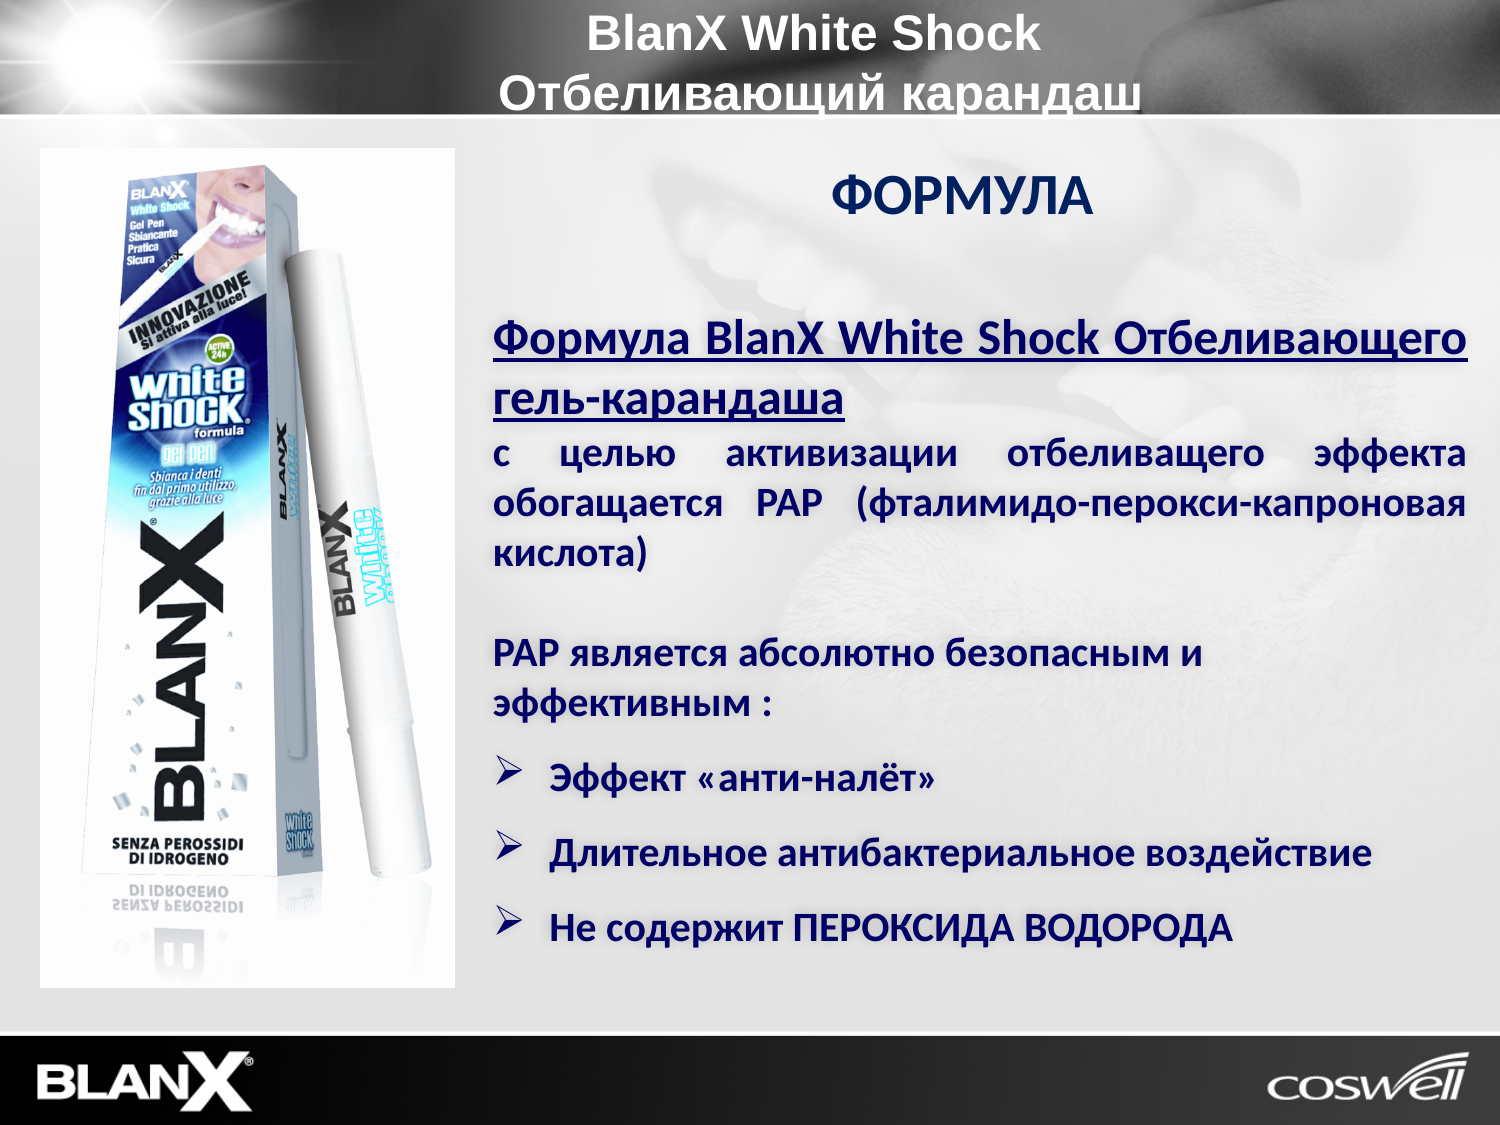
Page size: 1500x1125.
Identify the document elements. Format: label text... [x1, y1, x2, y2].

text_box Формула BlanX White Shock Отбеливающего гель-карандаша с целью активизации отбеливащего эффекта обогащается PAP (фталимидо-перокси-капроновая кислота) PAP является абсолютно безопасным и эффективным : Эффект «анти-налёт» Длительное антибактериальное воздействие Не содержит ПЕРОКСИДА ВОДОРОДА [478, 297, 1483, 1058]
text_box ФОРМУЛА [761, 148, 1164, 234]
picture [0, 0, 1500, 1125]
text_box BlanX White Shock Отбеливающий карандаш [301, 0, 1341, 138]
